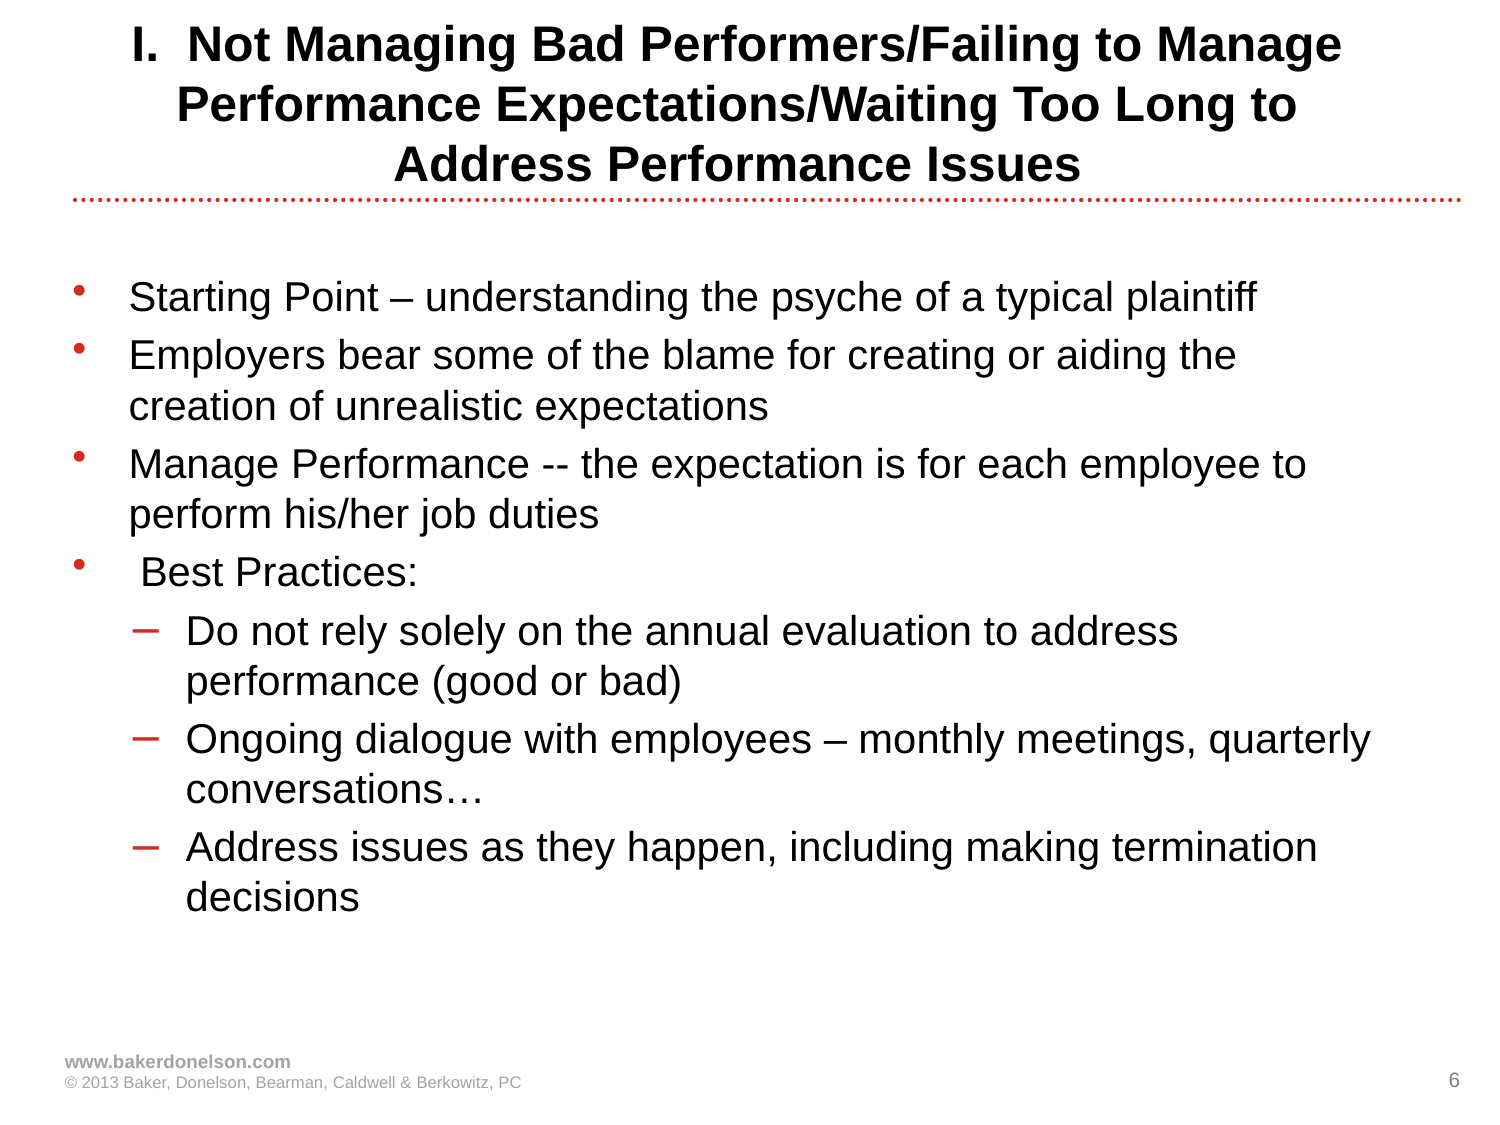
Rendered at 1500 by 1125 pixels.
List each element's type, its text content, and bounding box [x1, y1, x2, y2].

title I. Not Managing Bad Performers/Failing to Manage Performance Expectations/Waiting Too Long to Address Performance Issues [62, 24, 1413, 238]
list Starting Point – understanding the psyche of a typical plaintiff Employers bear some of the blame for creating or aiding the creation of unrealistic expectations Manage Performance -- the expectation is for each employee to perform his/her job duties Best Practices: Do not rely solely on the annual evaluation to address performance (good or bad) Ongoing dialogue with employees – monthly meetings, quarterly conversations… Address issues as they happen, including making termination decisions [57, 262, 1408, 975]
